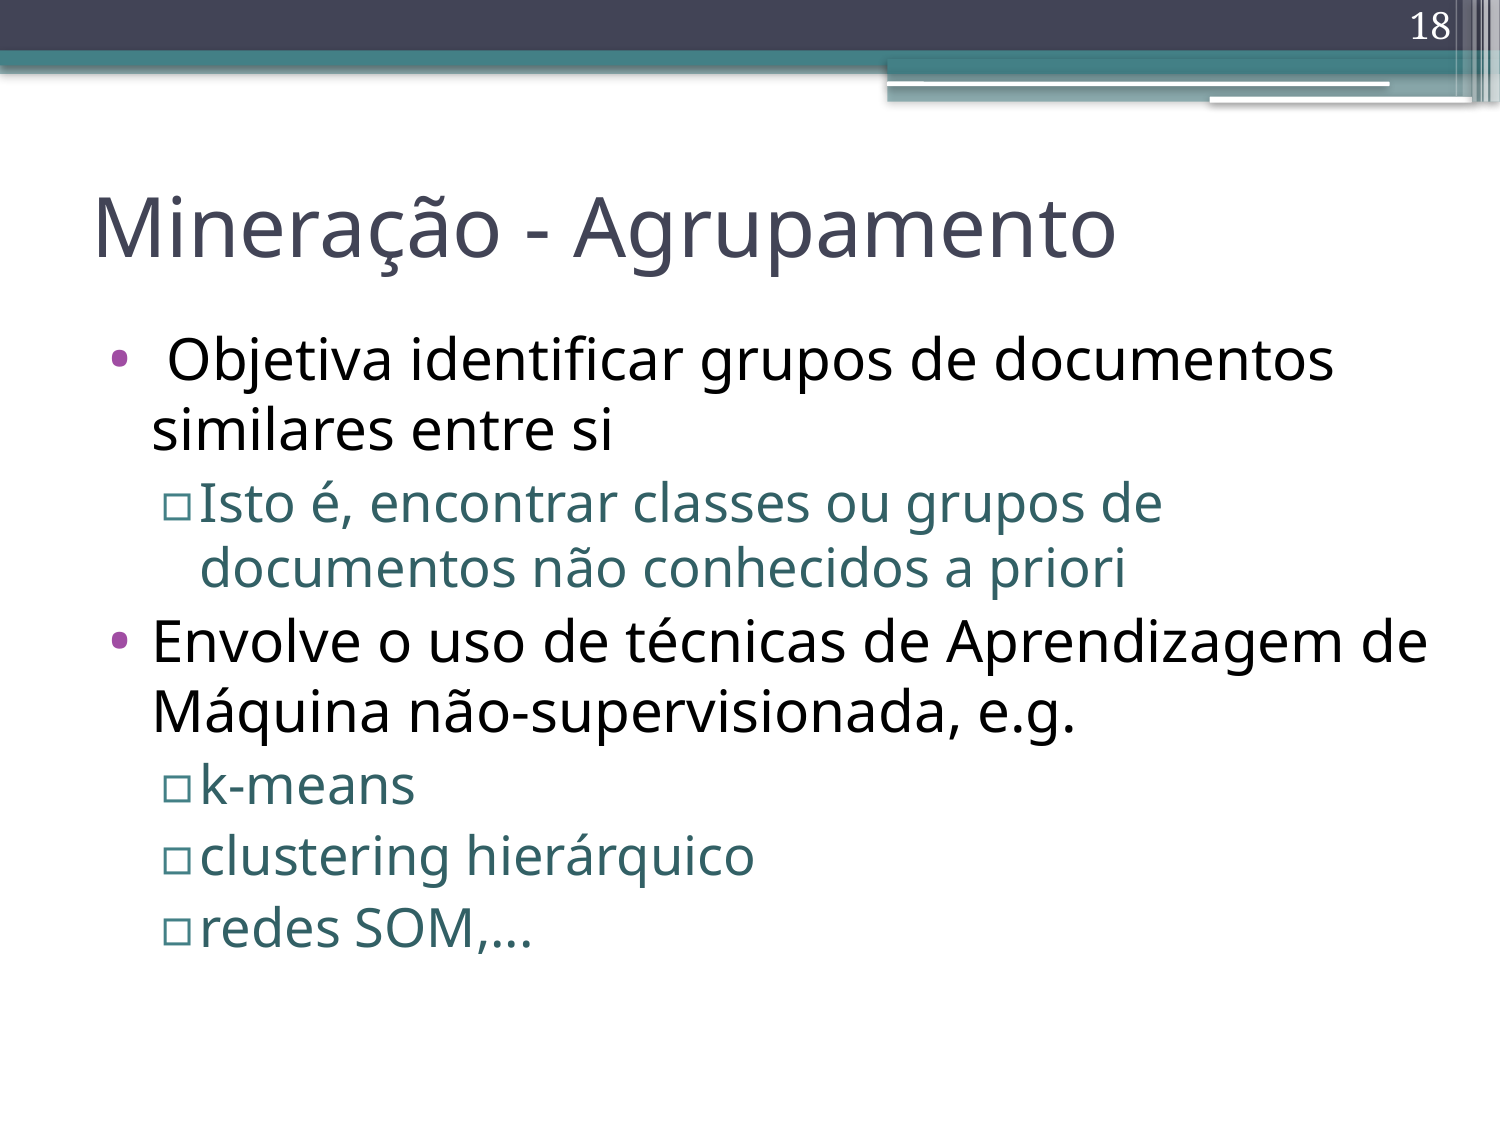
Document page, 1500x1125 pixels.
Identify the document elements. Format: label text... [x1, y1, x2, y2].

slide_number 18 [1341, 0, 1466, 61]
title Mineração - Agrupamento [76, 137, 1427, 313]
list Objetiva identificar grupos de documentos similares entre si Isto é, encontrar classes ou grupos de documentos não conhecidos a priori Envolve o uso de técnicas de Aprendizagem de Máquina não-supervisionada, e.g. k-means clustering hierárquico redes SOM,... [76, 314, 1447, 1024]
